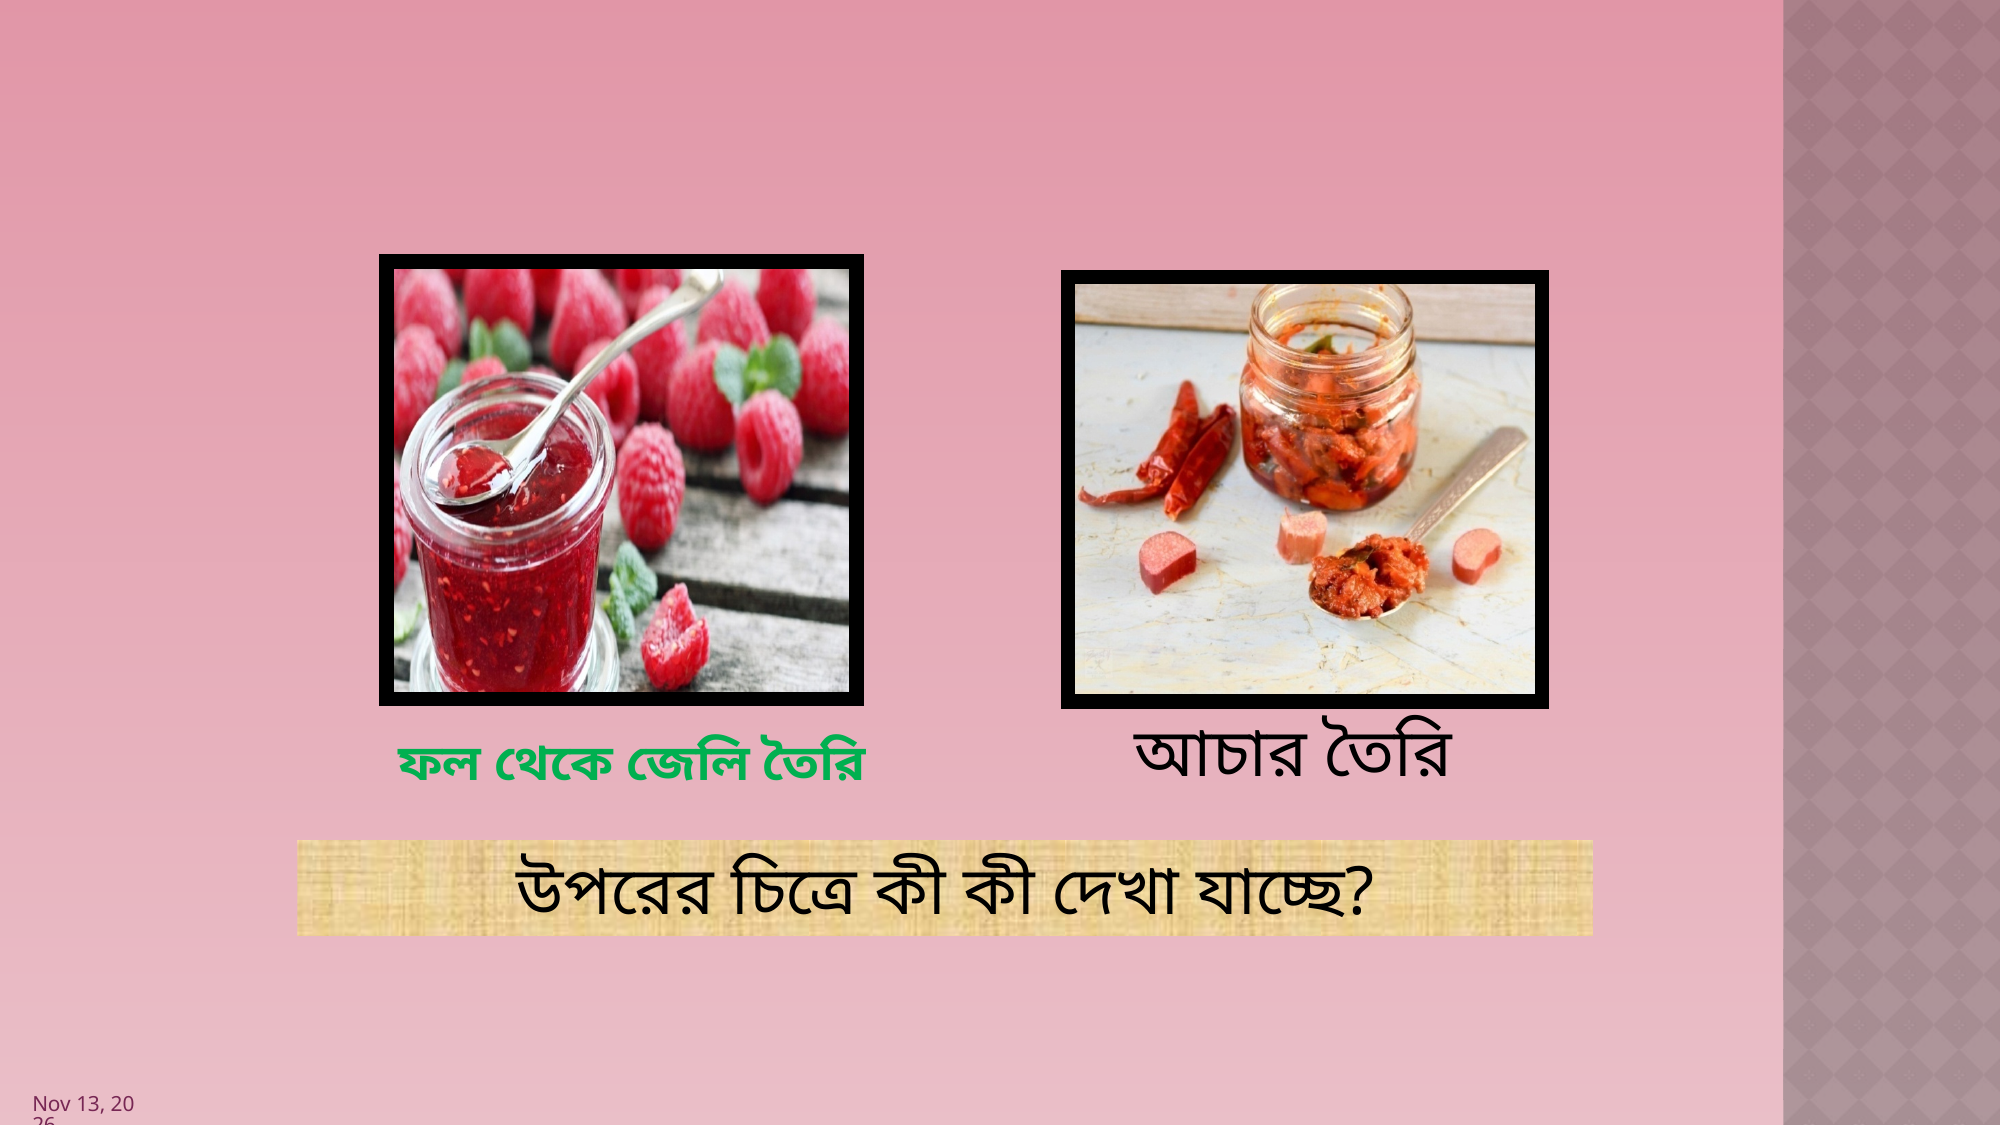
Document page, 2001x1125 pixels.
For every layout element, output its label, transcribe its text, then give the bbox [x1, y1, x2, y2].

picture [1075, 283, 1535, 695]
text_box ফল থেকে জেলি তৈরি [322, 722, 956, 798]
text_box উপরের চিত্রে কী কী দেখা যাচ্ছে? [297, 840, 1593, 936]
text_box আচার তৈরি [1024, 702, 1563, 798]
picture [393, 268, 850, 692]
slide_number 28-Jul-21 [17, 1058, 157, 1119]
